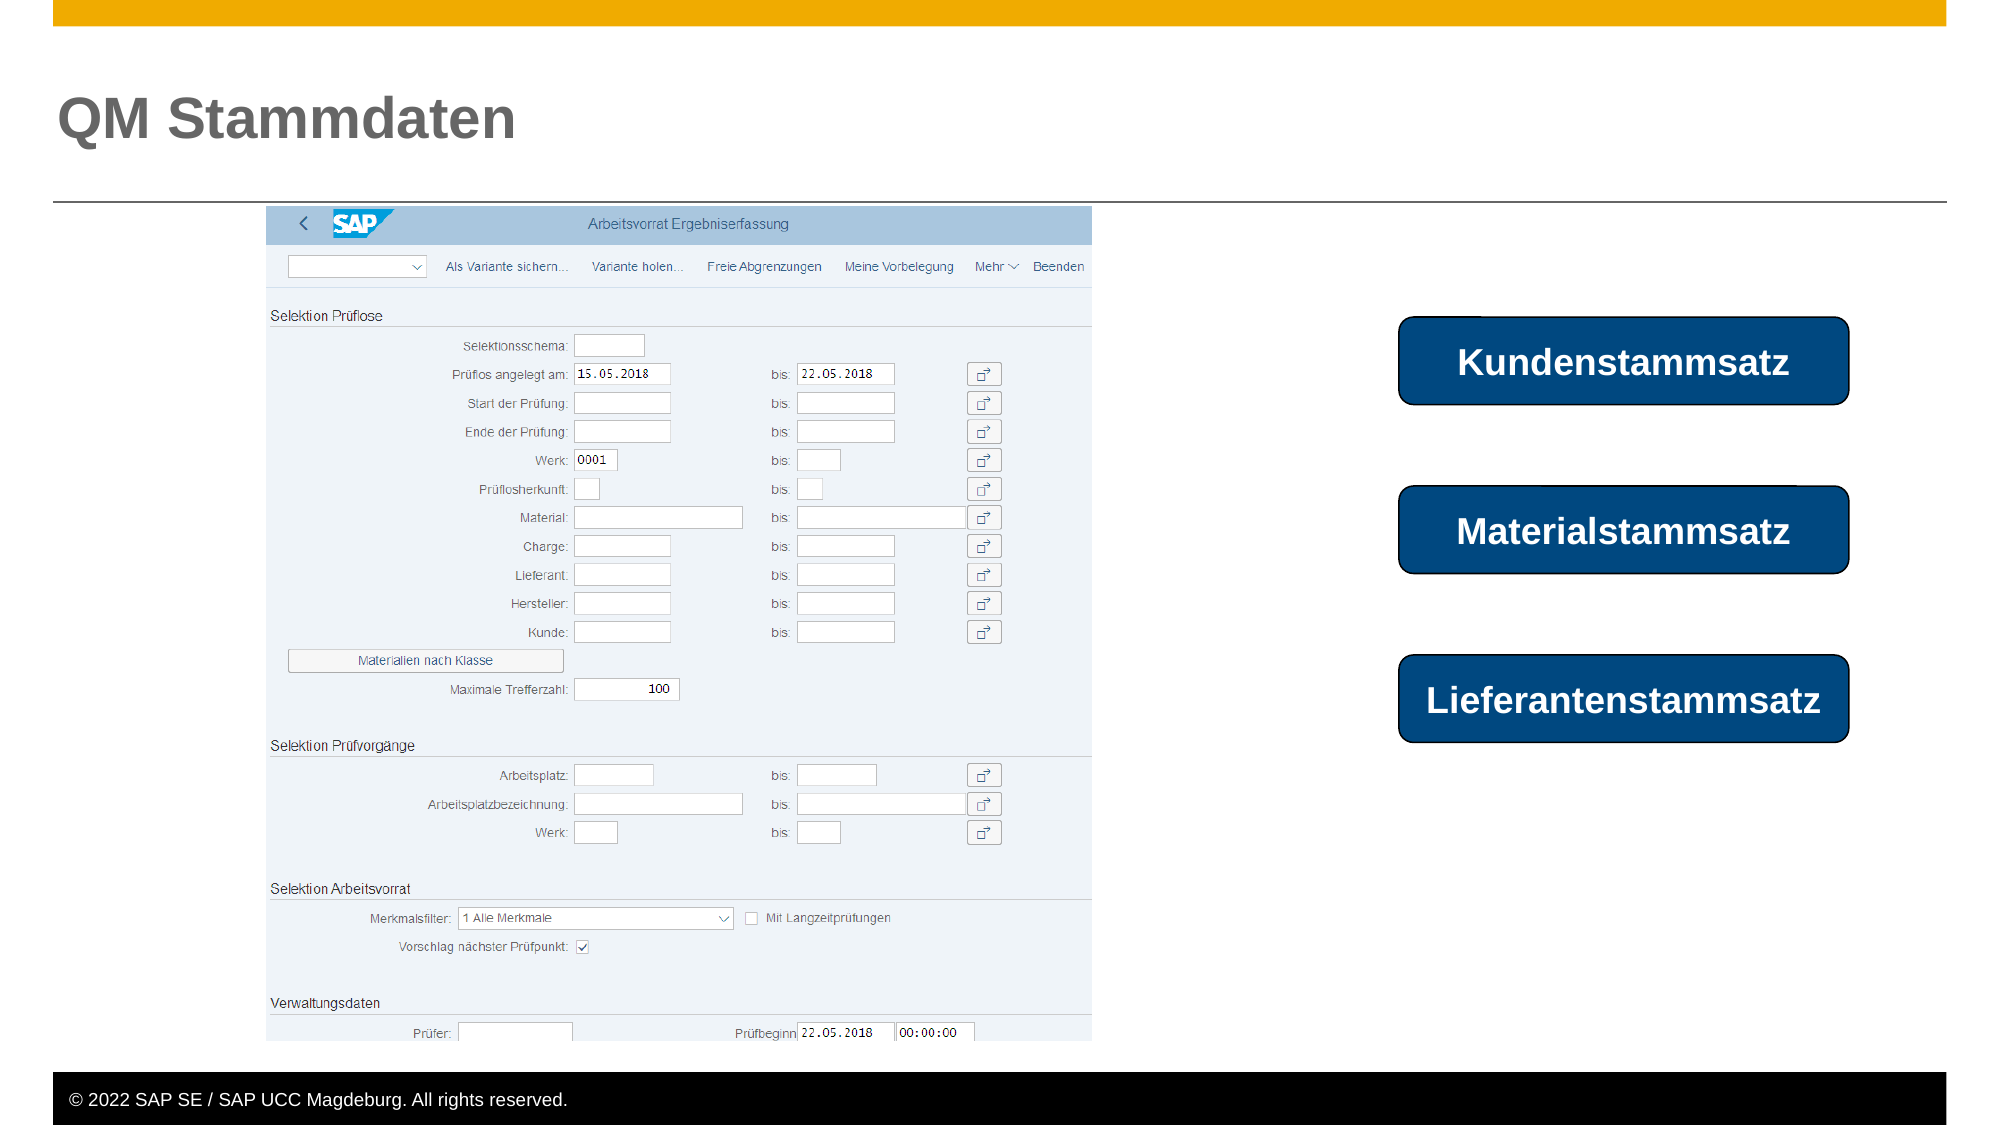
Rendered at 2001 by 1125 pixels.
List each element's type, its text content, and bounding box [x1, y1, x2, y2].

text_box Lieferantenstammsatz [1398, 654, 1849, 743]
title QM Stammdaten [56, 52, 1951, 177]
picture [266, 206, 1093, 1041]
text_box Kundenstammsatz [1398, 317, 1849, 405]
text_box Materialstammsatz [1398, 485, 1849, 574]
